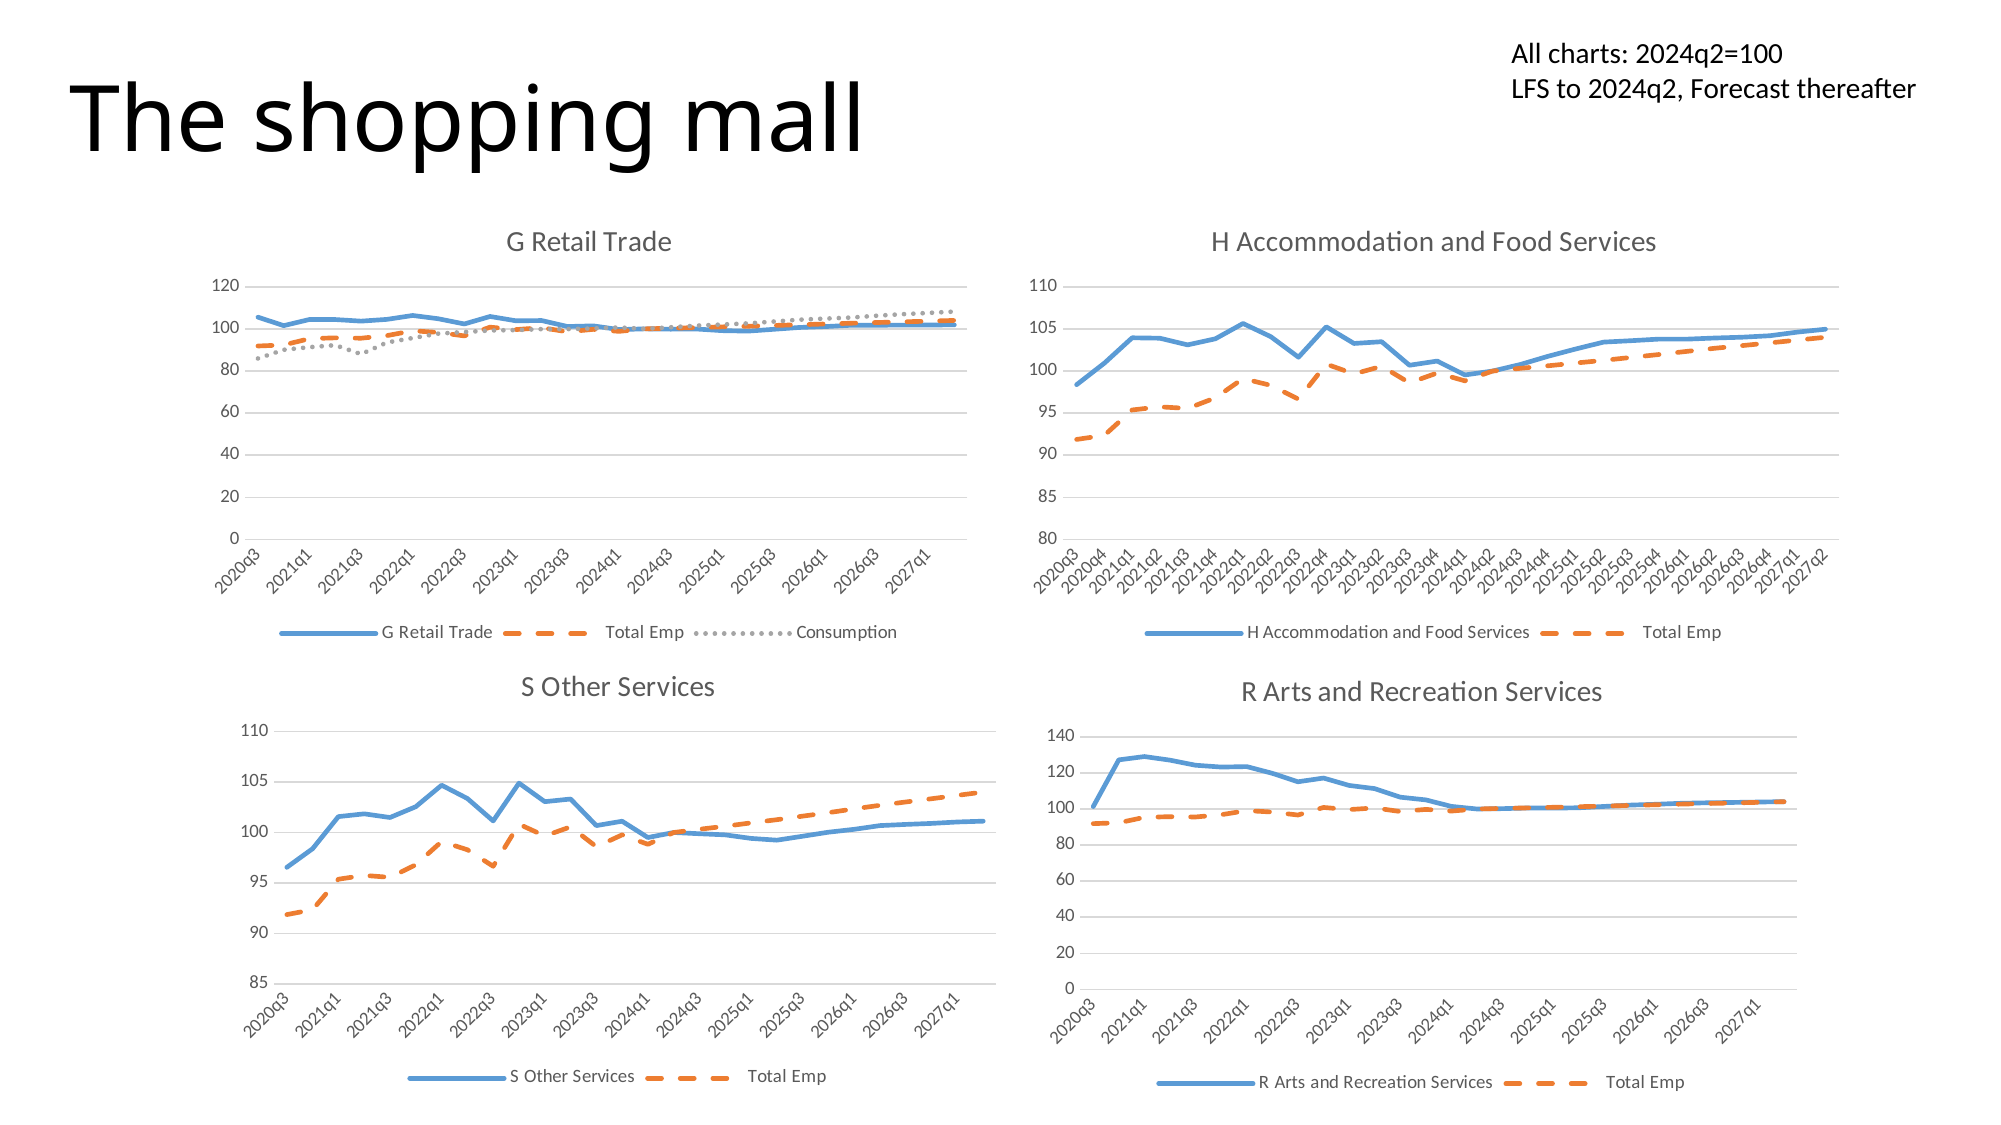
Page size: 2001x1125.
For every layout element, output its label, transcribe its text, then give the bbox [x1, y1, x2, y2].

chart [195, 204, 1857, 1094]
text_box All charts: 2024q2=100 LFS to 2024q2, Forecast thereafter [1496, 27, 1969, 112]
title The shopping mall [54, 13, 1780, 231]
chart [1030, 654, 1813, 1100]
